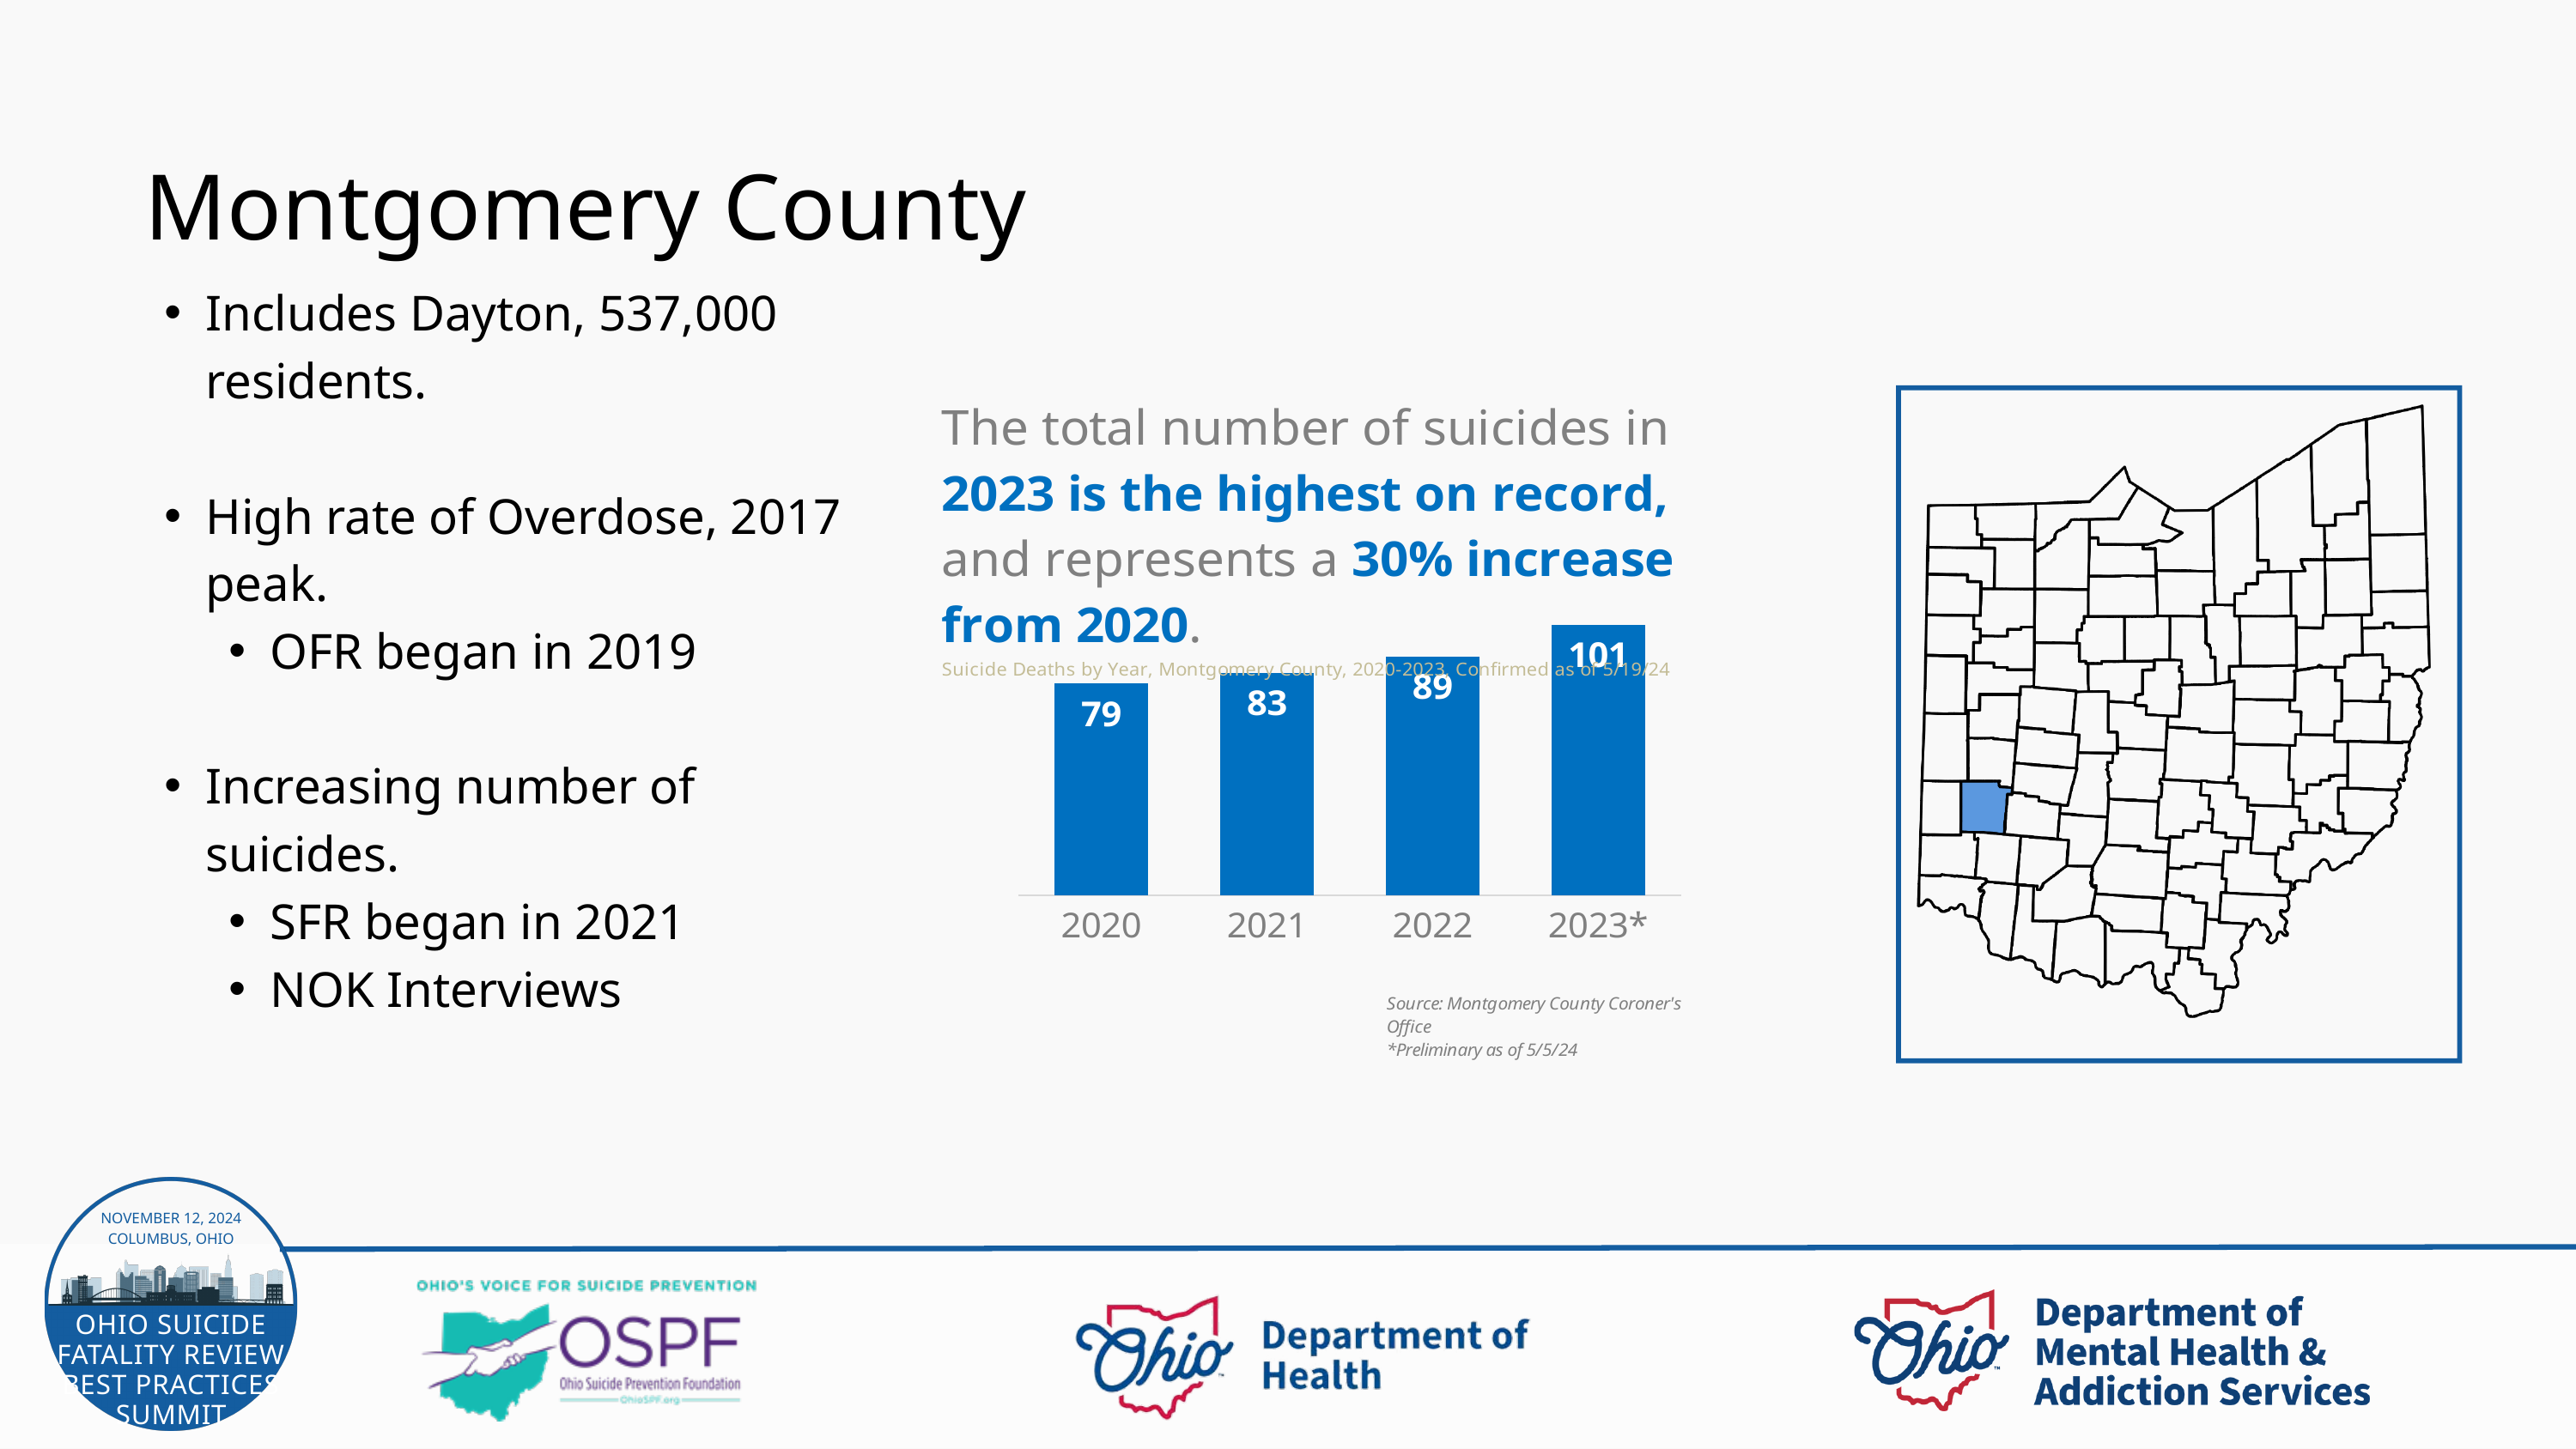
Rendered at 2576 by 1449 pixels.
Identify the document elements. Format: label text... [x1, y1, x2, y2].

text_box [1895, 385, 2463, 1064]
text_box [0, 1243, 2576, 1449]
text_box Includes Dayton, 537,000 residents. High rate of Overdose, 2017 peak. OFR began in 2019 Increasing number of suicides. SFR began in 2021 NOK Interviews [123, 273, 859, 1152]
picture [1917, 404, 2432, 1018]
chart [922, 387, 1761, 1061]
text_box Montgomery County [144, 131, 1213, 258]
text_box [44, 1177, 298, 1431]
